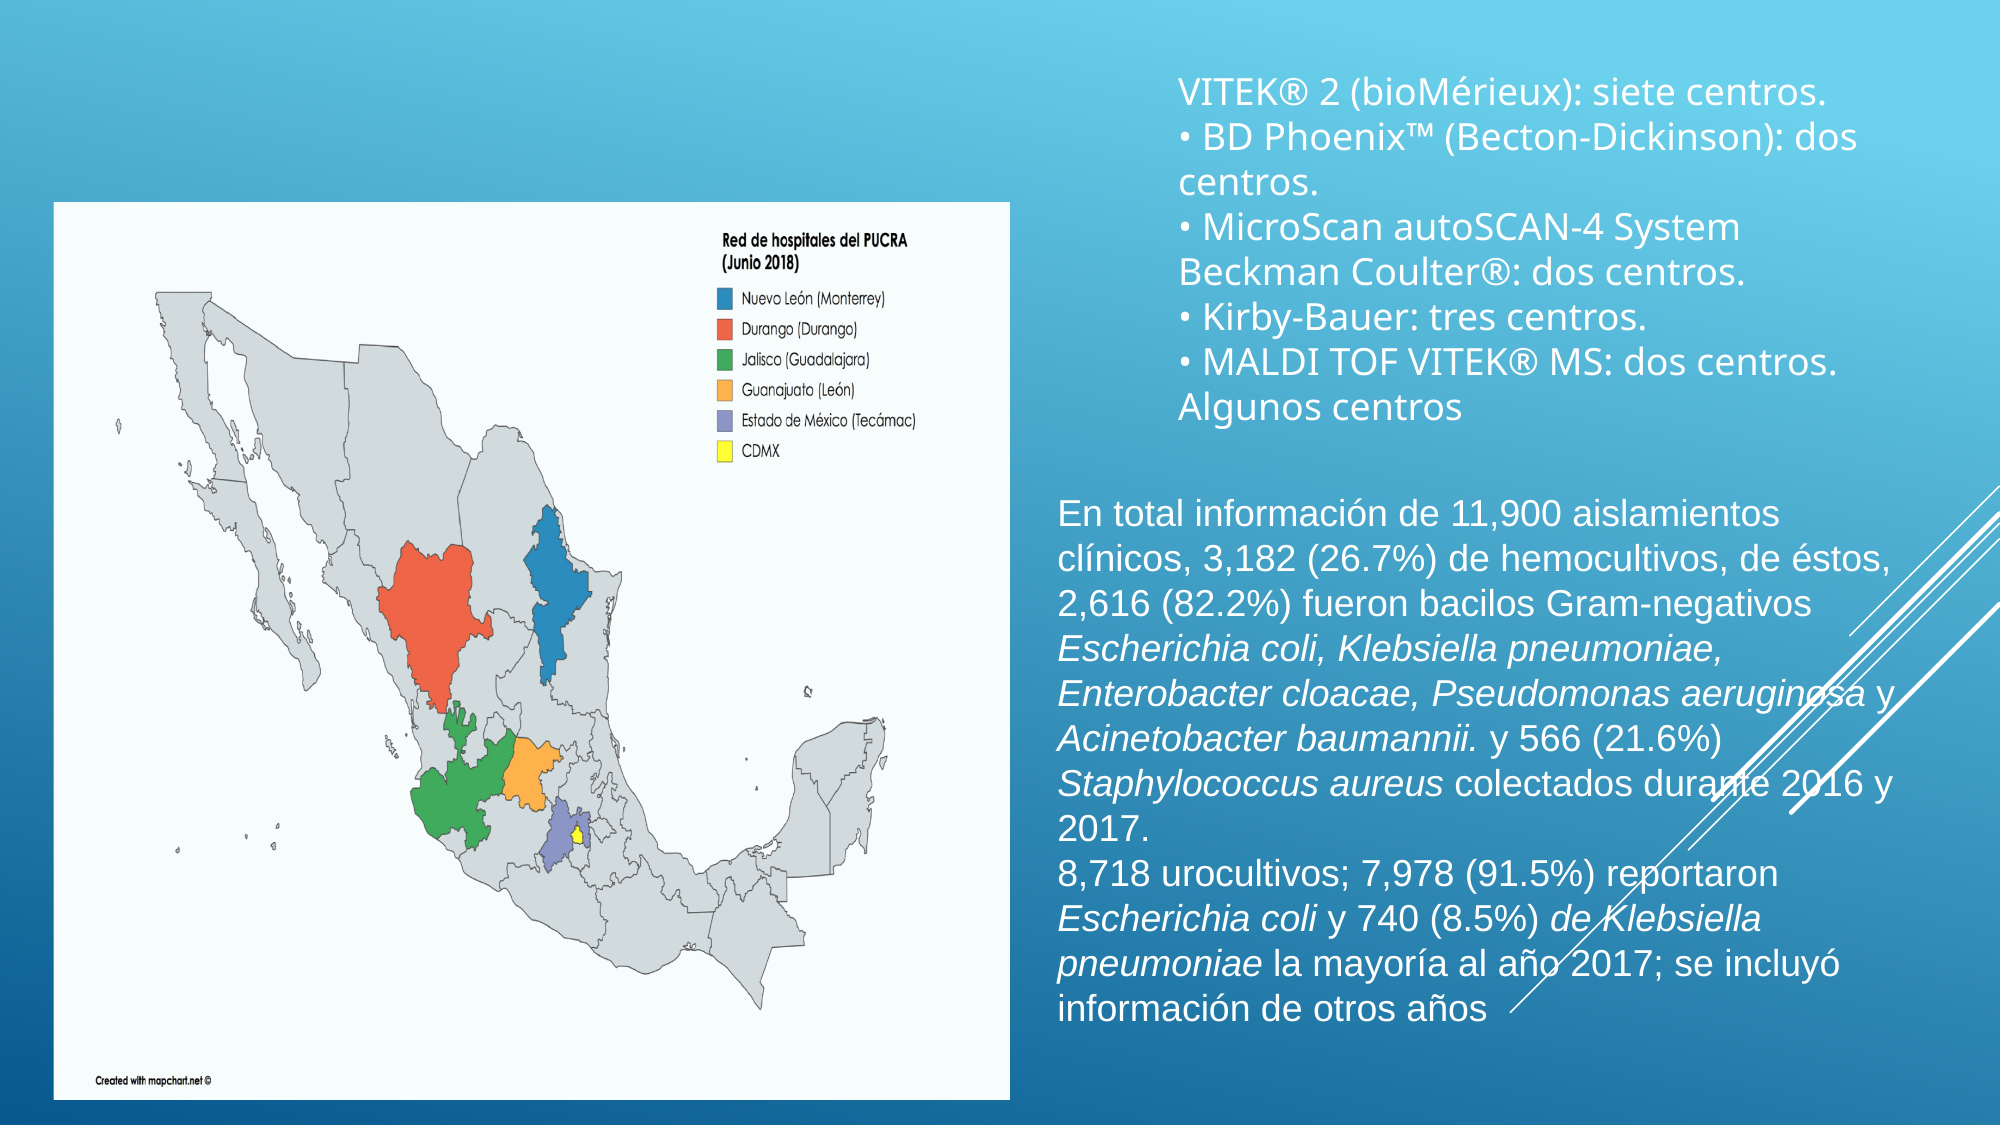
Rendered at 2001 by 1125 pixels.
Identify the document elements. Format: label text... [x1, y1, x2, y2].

text_box En total información de 11,900 aislamientos clínicos, 3,182 (26.7%) de hemocultivos, de éstos, 2,616 (82.2%) fueron bacilos Gram-negativos Escherichia coli, Klebsiella pneumoniae, Enterobacter cloacae, Pseudomonas aeruginosa y Acinetobacter baumannii. y 566 (21.6%) Staphylococcus aureus colectados durante 2016 y 2017. 8,718 urocultivos; 7,978 (91.5%) reportaron Escherichia coli y 740 (8.5%) de Klebsiella pneumoniae la mayoría al año 2017; se incluyó información de otros años [1042, 482, 1914, 1037]
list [82, 171, 981, 1125]
text_box VITEK® 2 (bioMérieux): siete centros. • BD Phoenix™ (Becton-Dickinson): dos centros. • MicroScan autoSCAN-4 System Beckman Coulter®: dos centros. • Kirby-Bauer: tres centros. • MALDI TOF VITEK® MS: dos centros. Algunos centros [1163, 60, 1914, 435]
